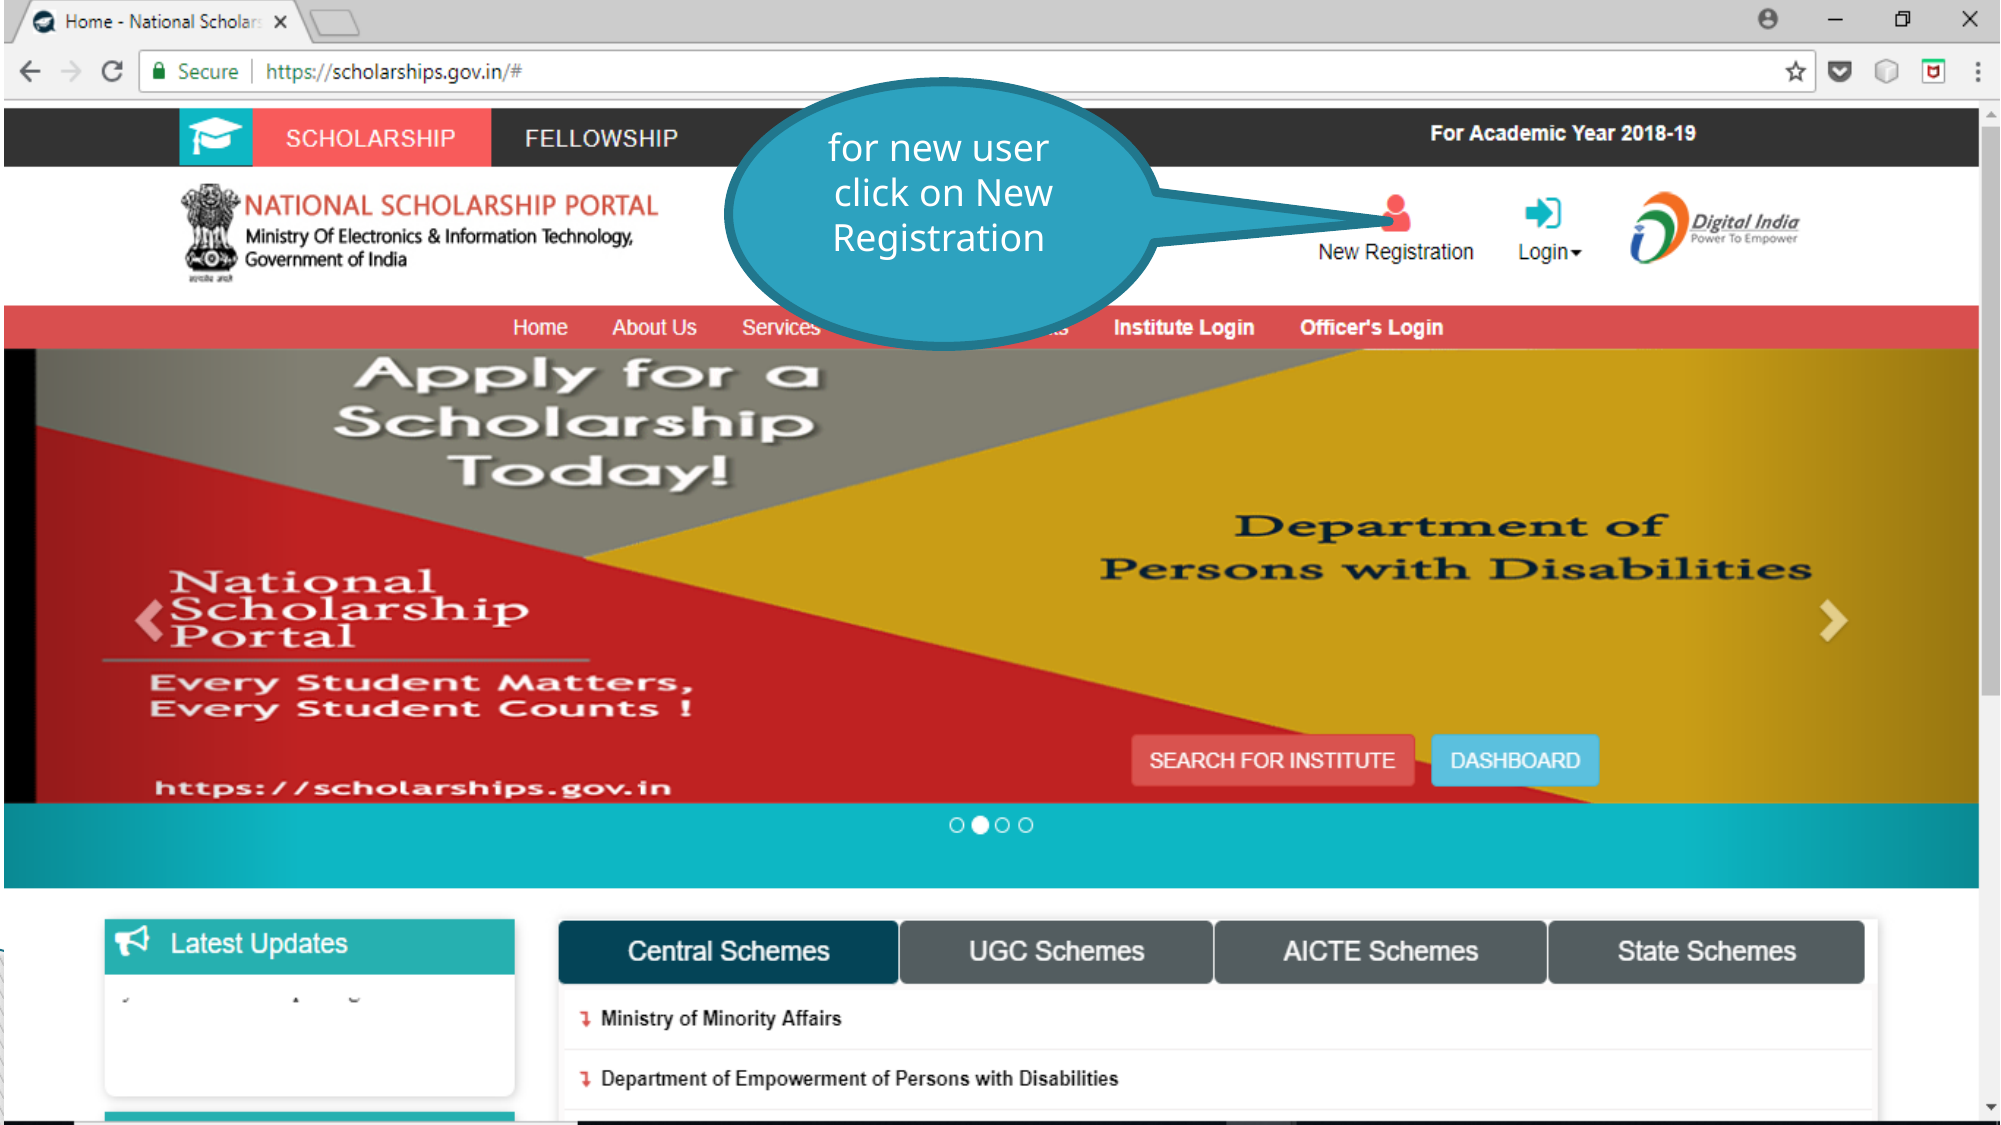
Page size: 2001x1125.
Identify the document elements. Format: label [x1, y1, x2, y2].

list [3, 0, 2000, 1125]
